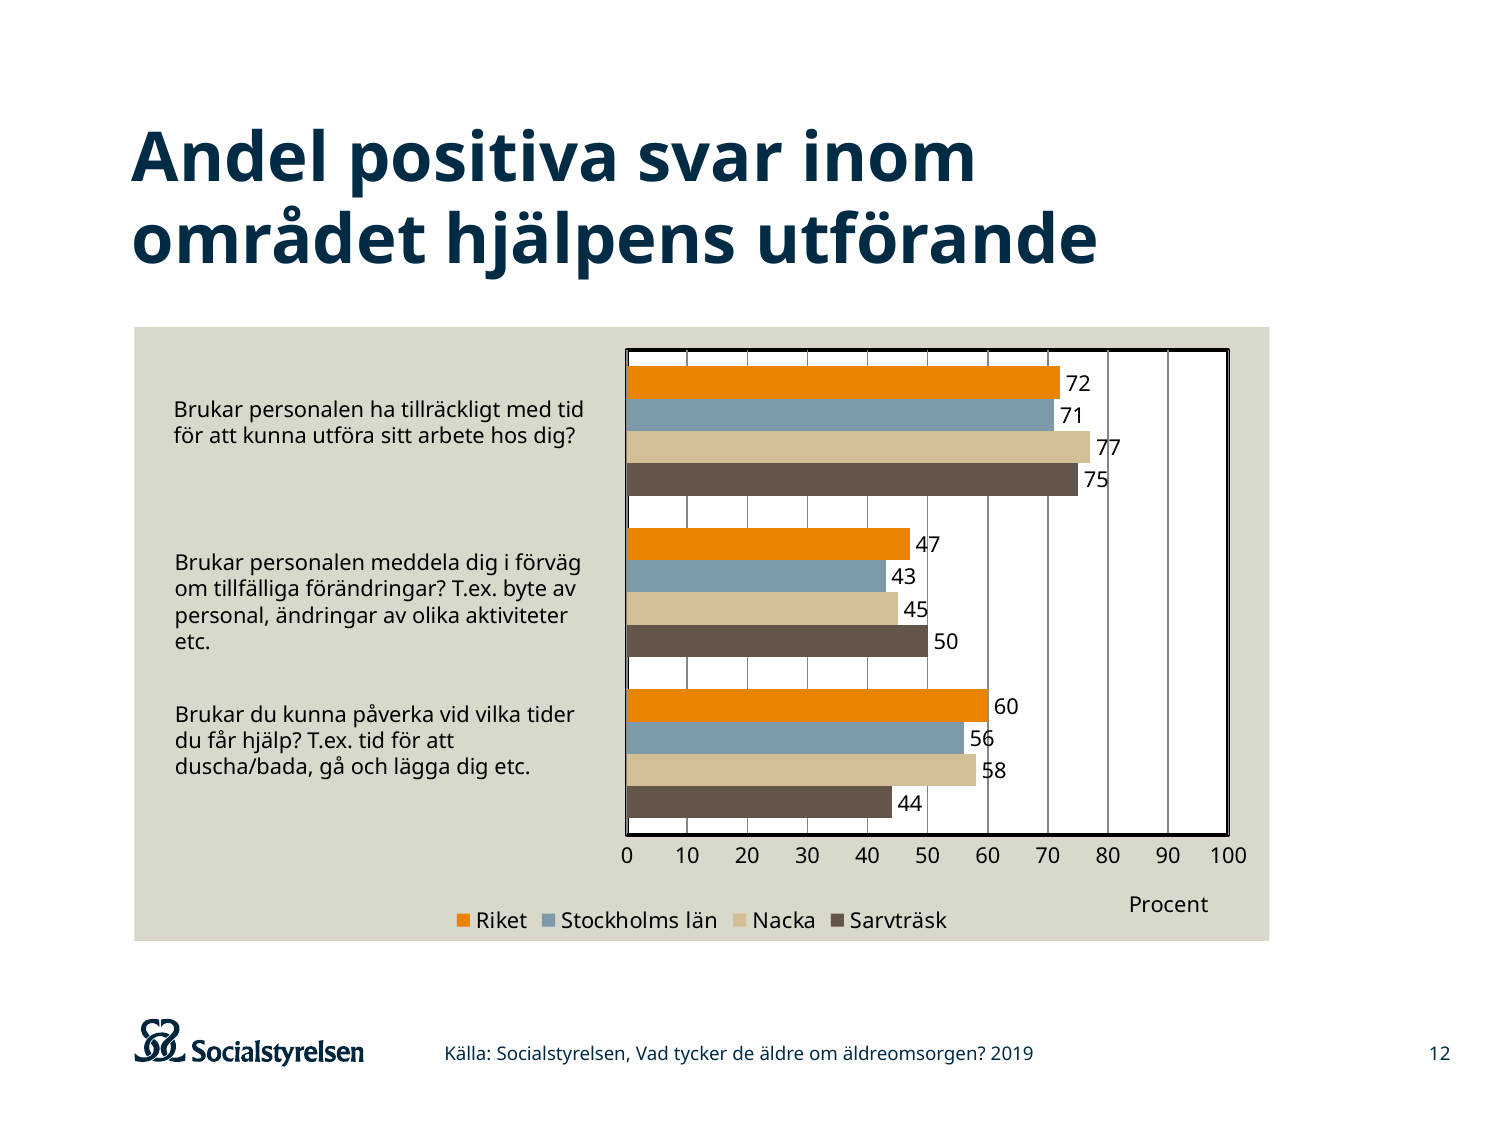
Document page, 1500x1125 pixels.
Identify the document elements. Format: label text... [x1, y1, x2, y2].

slide_number 12 [1379, 1032, 1451, 1077]
footer Källa: Socialstyrelsen, Vad tycker de äldre om äldreomsorgen? 2019 [444, 1032, 1110, 1077]
chart [134, 326, 1270, 942]
title Andel positiva svar inom området hjälpens utförande [131, 112, 1273, 326]
